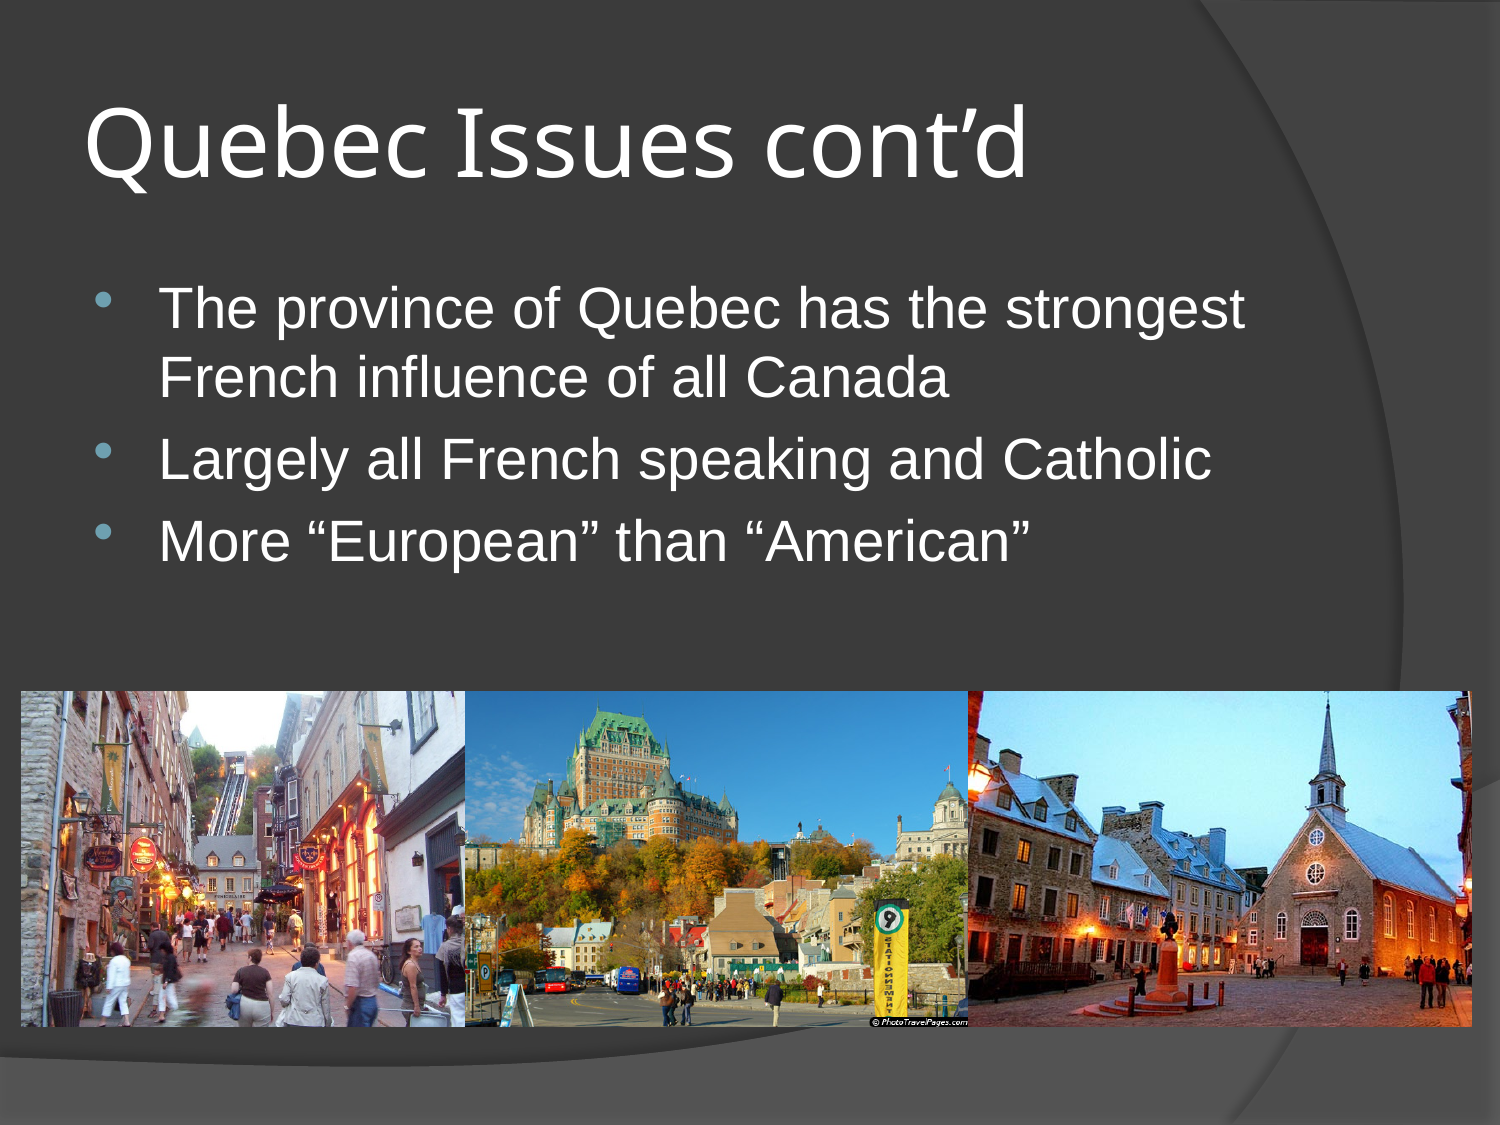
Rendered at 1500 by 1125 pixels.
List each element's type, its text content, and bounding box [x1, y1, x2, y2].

picture [968, 691, 1473, 1028]
list The province of Quebec has the strongest French influence of all Canada Largely all French speaking and Catholic More “European” than “American” [75, 262, 1300, 682]
title Quebec Issues cont’d [75, 45, 1300, 233]
picture [20, 691, 457, 1028]
picture [465, 691, 960, 1028]
